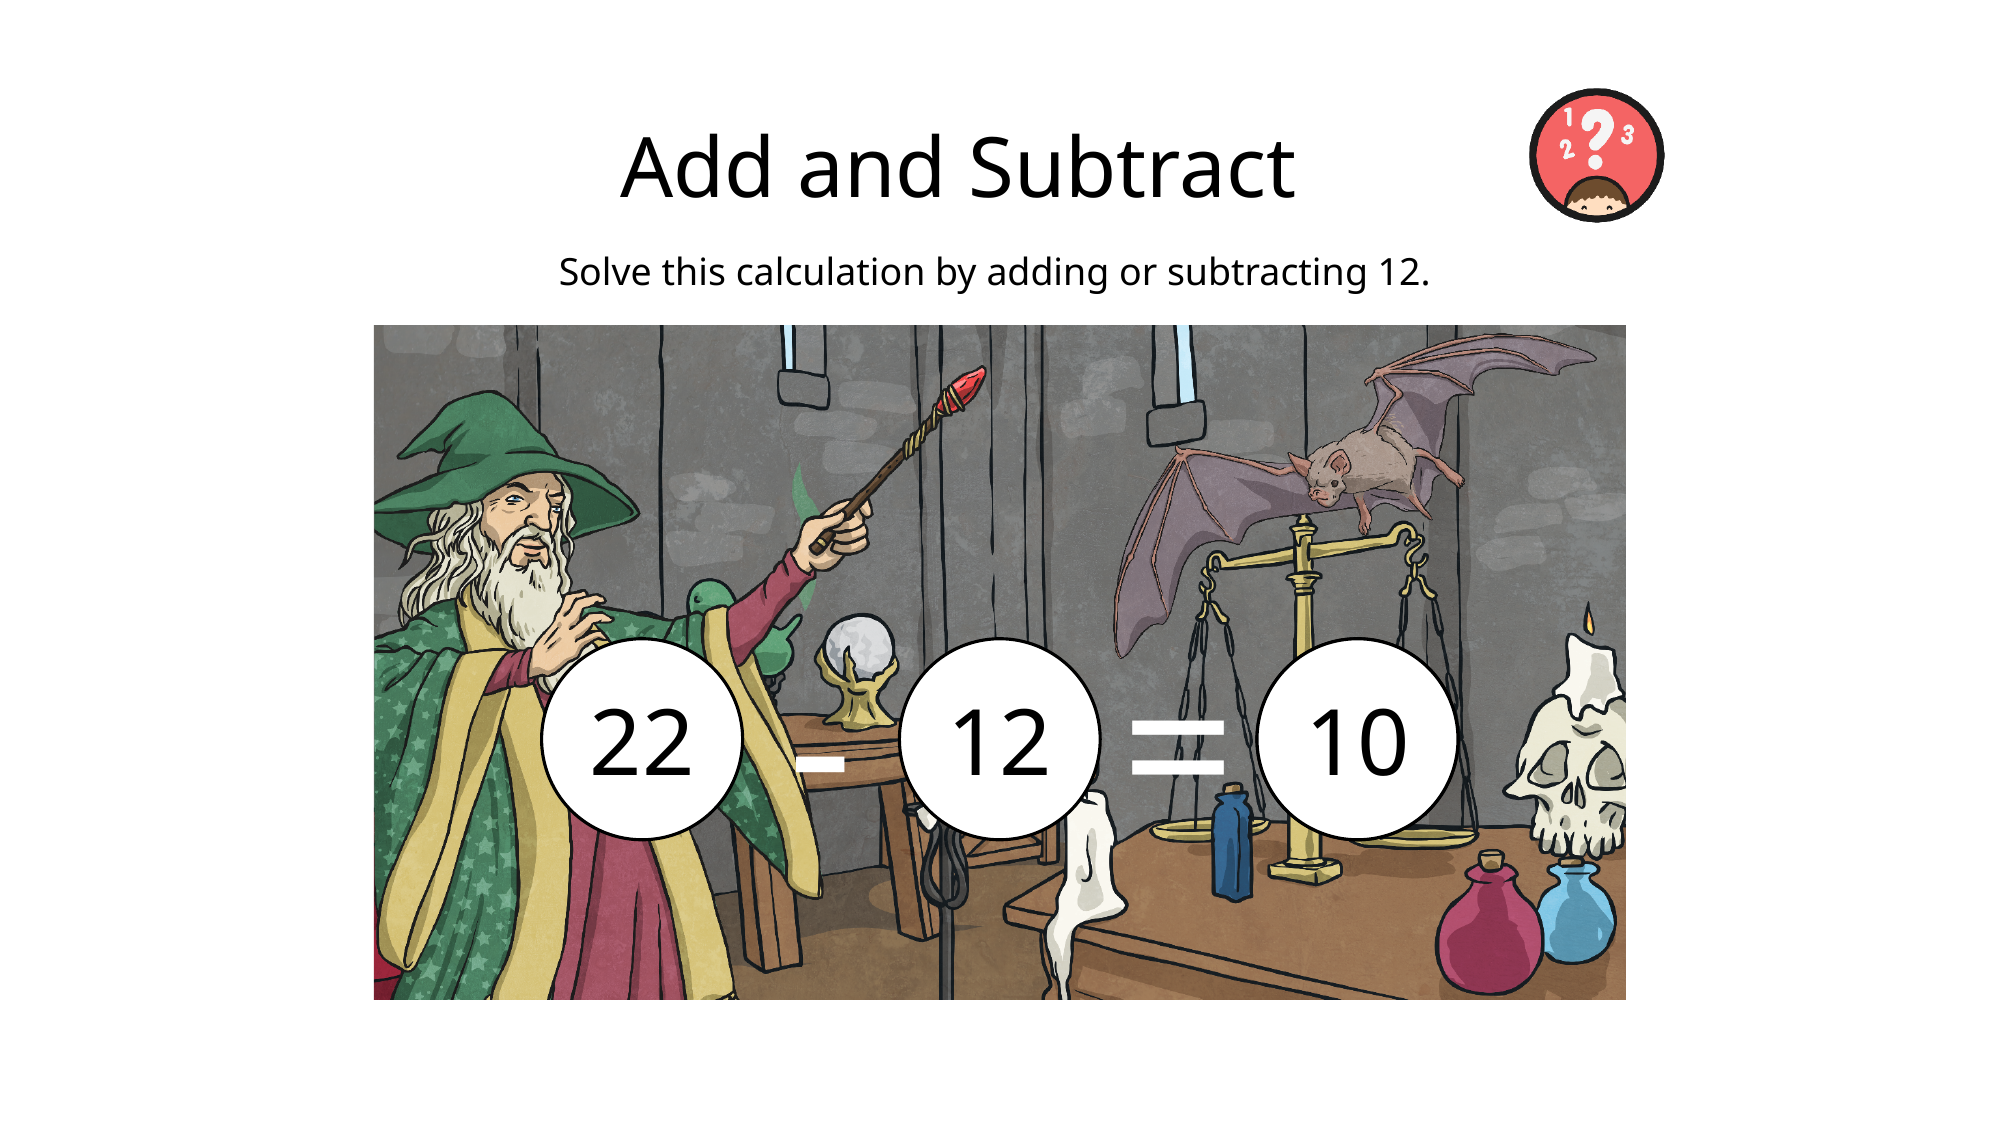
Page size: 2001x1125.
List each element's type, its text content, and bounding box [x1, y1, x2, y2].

text_box Add and Subtract [620, 114, 1297, 215]
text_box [1256, 638, 1458, 840]
text_box Solve this calculation by adding or subtracting 12. [373, 235, 1626, 305]
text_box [541, 638, 743, 840]
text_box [899, 638, 1101, 840]
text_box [373, 325, 1626, 1001]
picture [1525, 84, 1668, 226]
